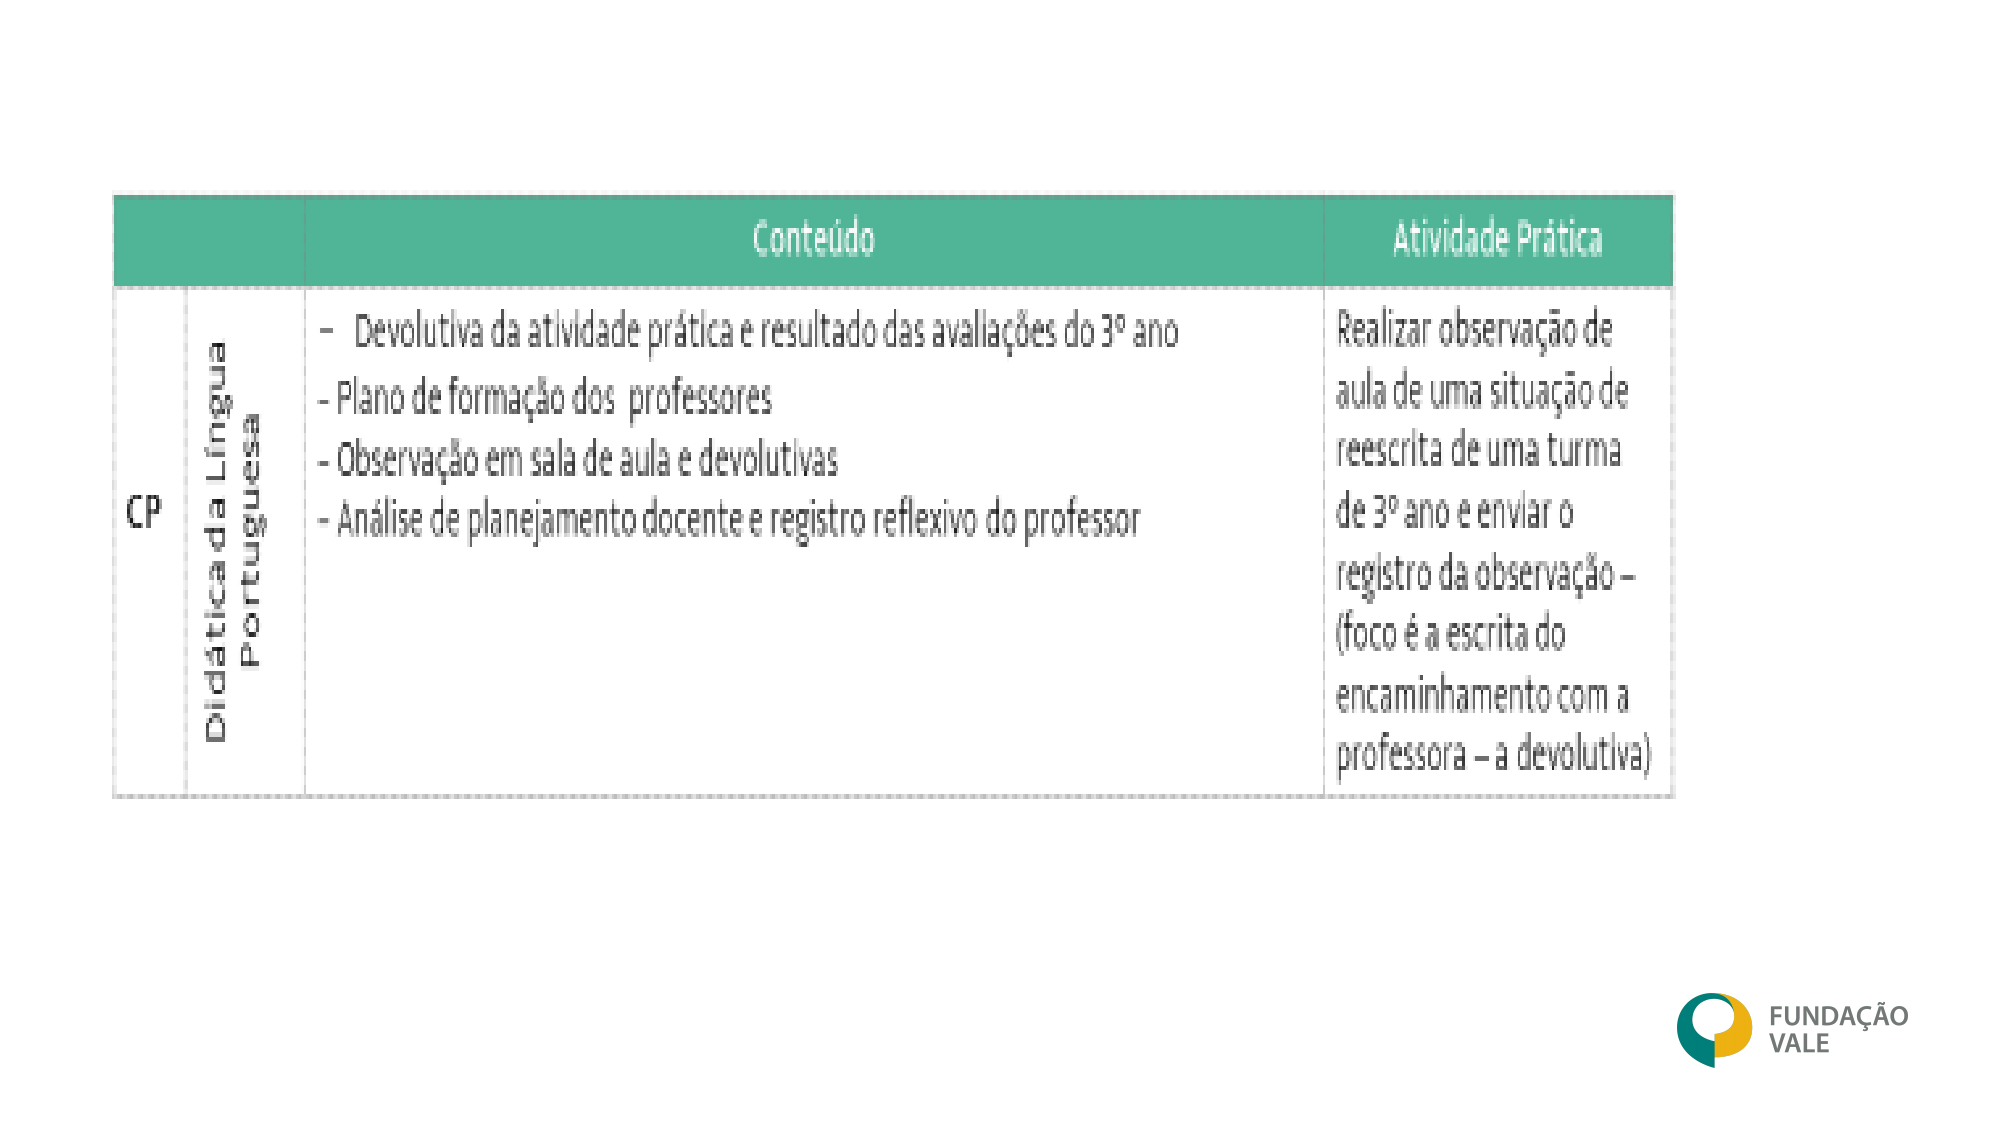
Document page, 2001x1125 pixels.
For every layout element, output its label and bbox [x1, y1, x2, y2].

picture [1677, 993, 1908, 1068]
picture [70, 173, 1706, 808]
